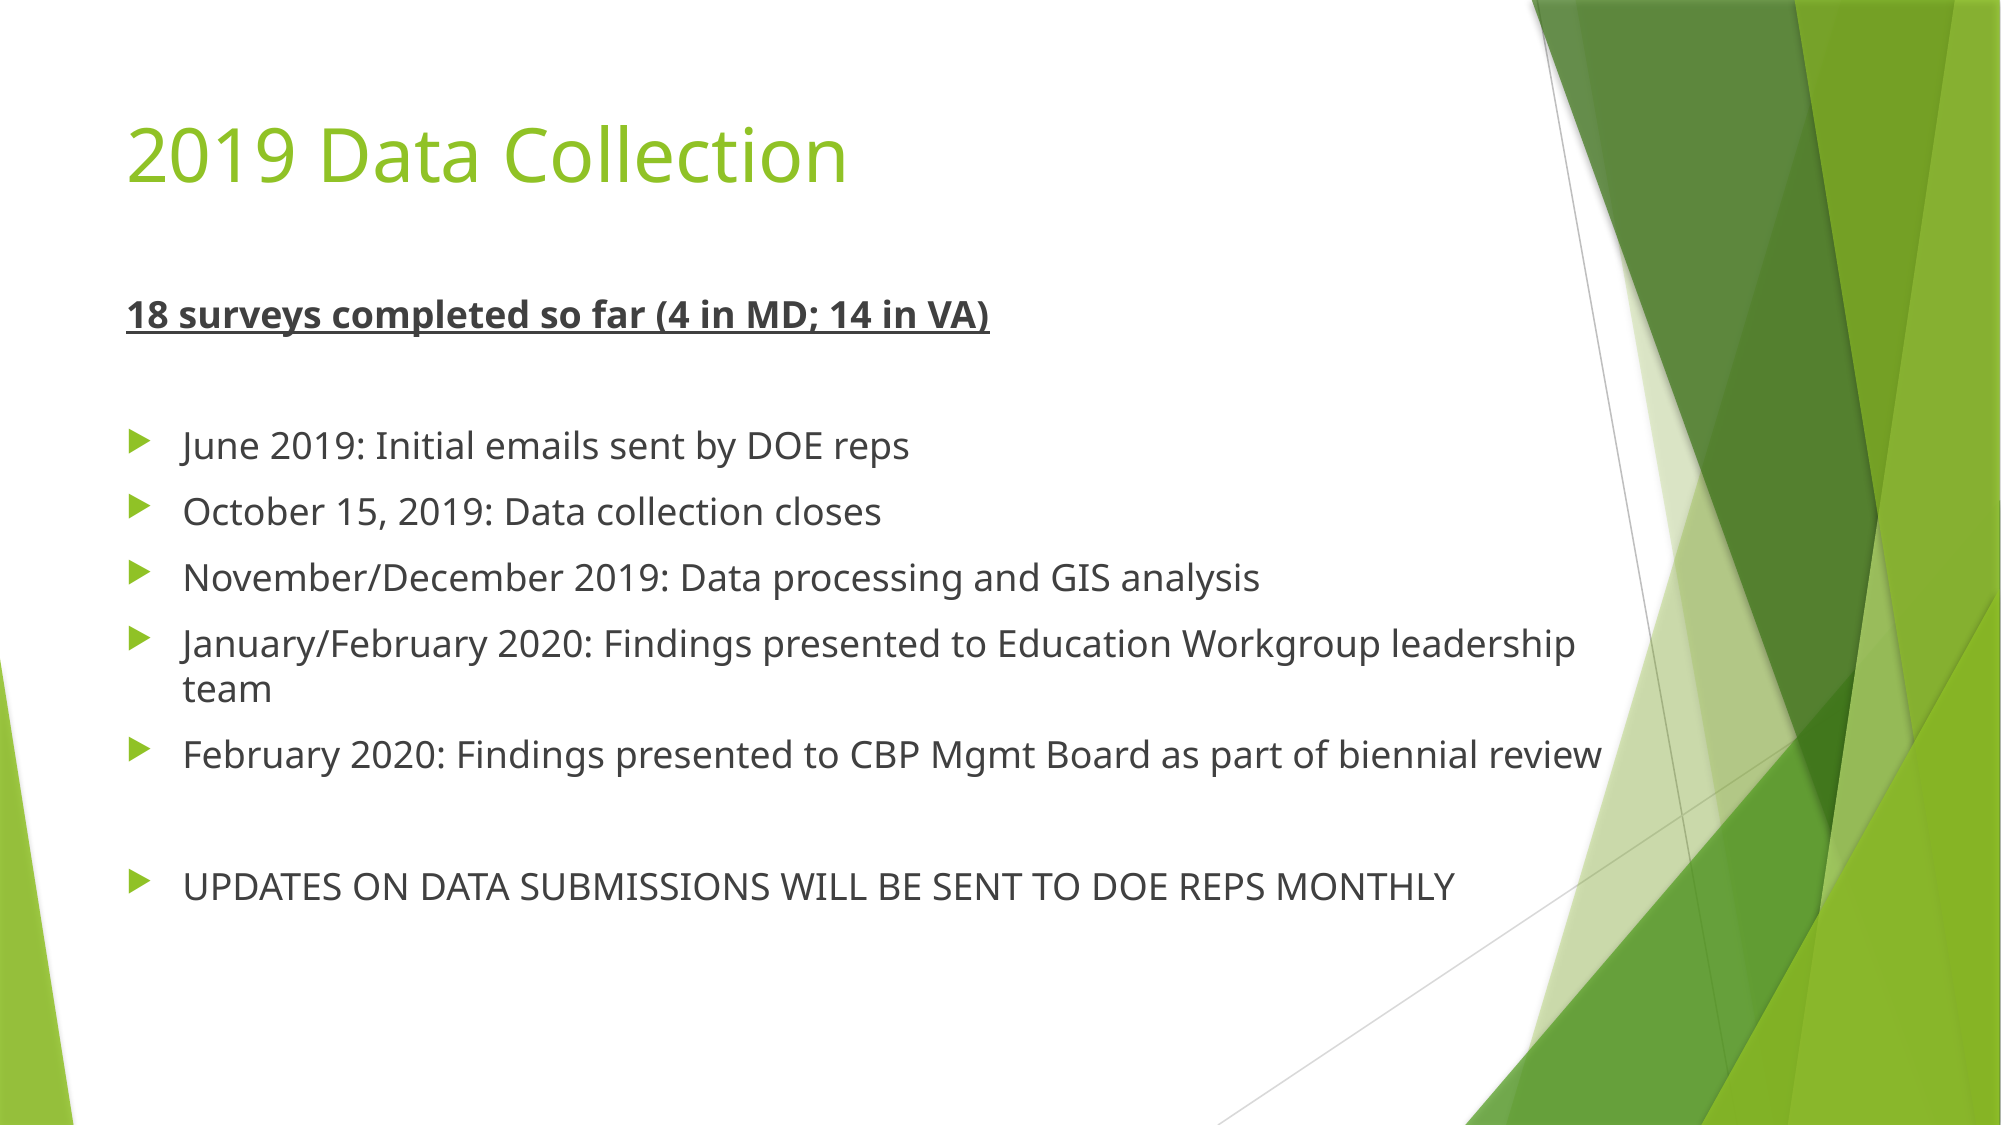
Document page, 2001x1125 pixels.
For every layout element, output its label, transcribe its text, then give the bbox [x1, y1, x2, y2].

list 18 surveys completed so far (4 in MD; 14 in VA) June 2019: Initial emails sent by DOE reps October 15, 2019: Data collection closes November/December 2019: Data processing and GIS analysis January/February 2020: Findings presented to Education Workgroup leadership team February 2020: Findings presented to CBP Mgmt Board as part of biennial review UPDATES ON DATA SUBMISSIONS WILL BE SENT TO DOE REPS MONTHLY [111, 283, 1661, 992]
title 2019 Data Collection [111, 99, 1522, 283]
